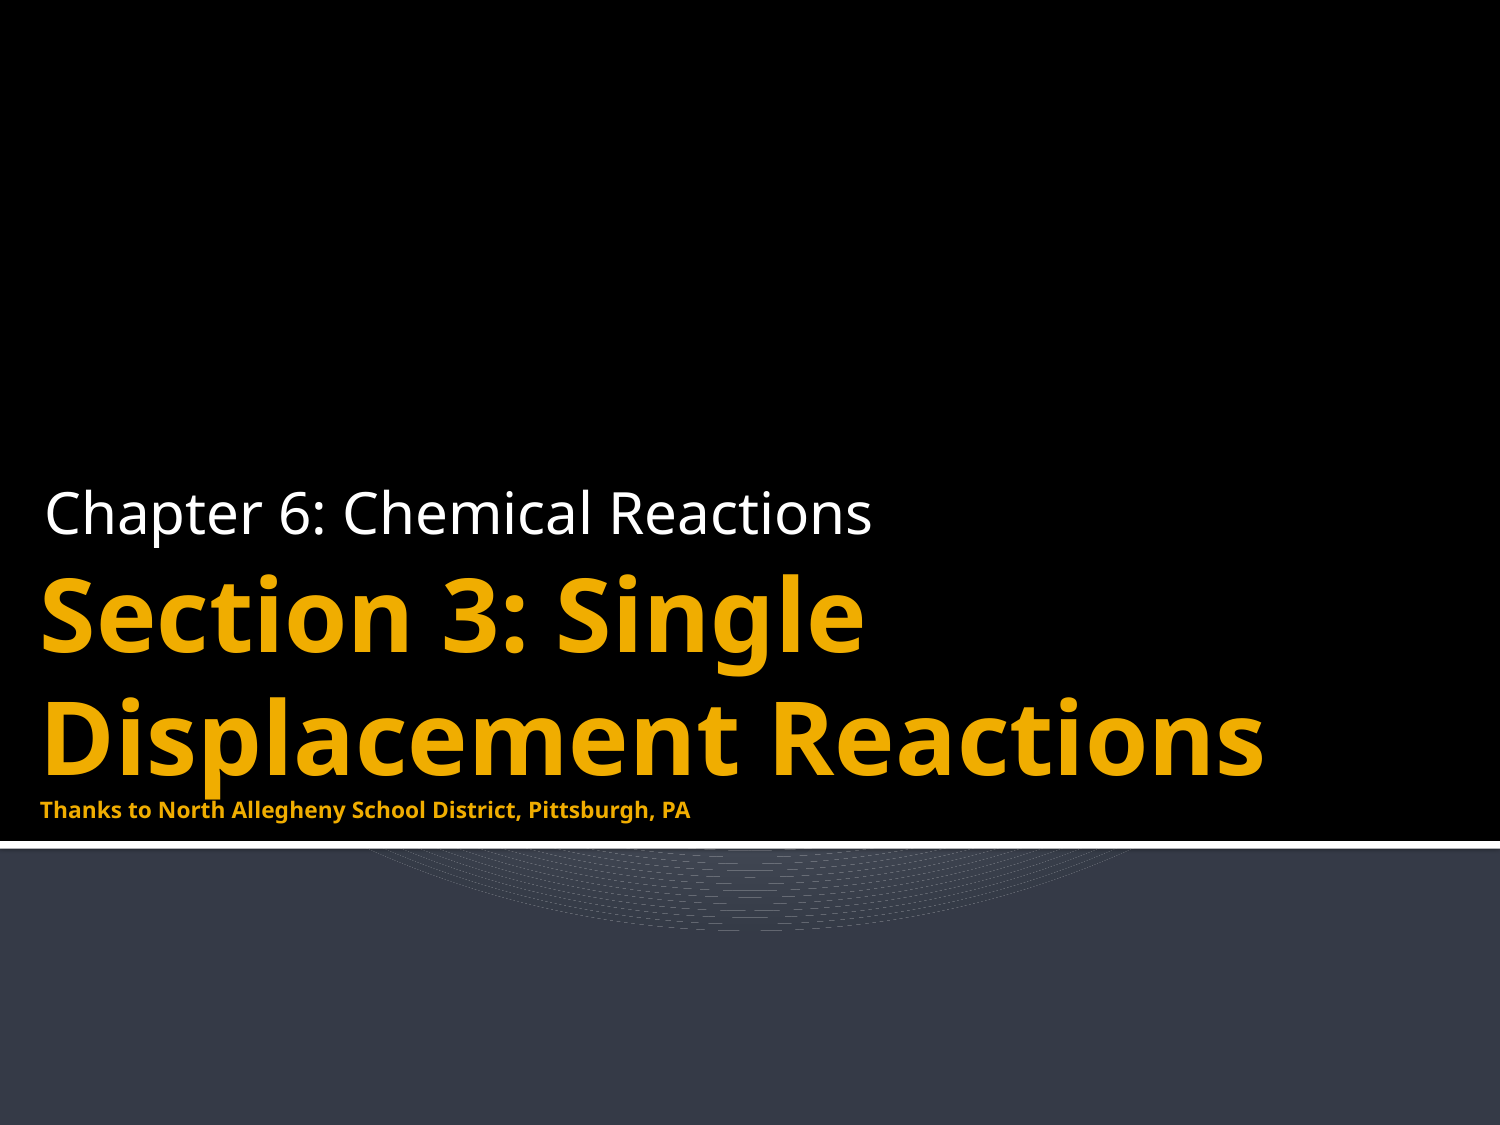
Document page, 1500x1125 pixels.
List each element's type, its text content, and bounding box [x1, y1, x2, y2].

title Section 3: Single Displacement Reactions Thanks to North Allegheny School District, Pittsburgh, PA [24, 550, 1475, 825]
subtitle Chapter 6: Chemical Reactions [24, 299, 1475, 546]
